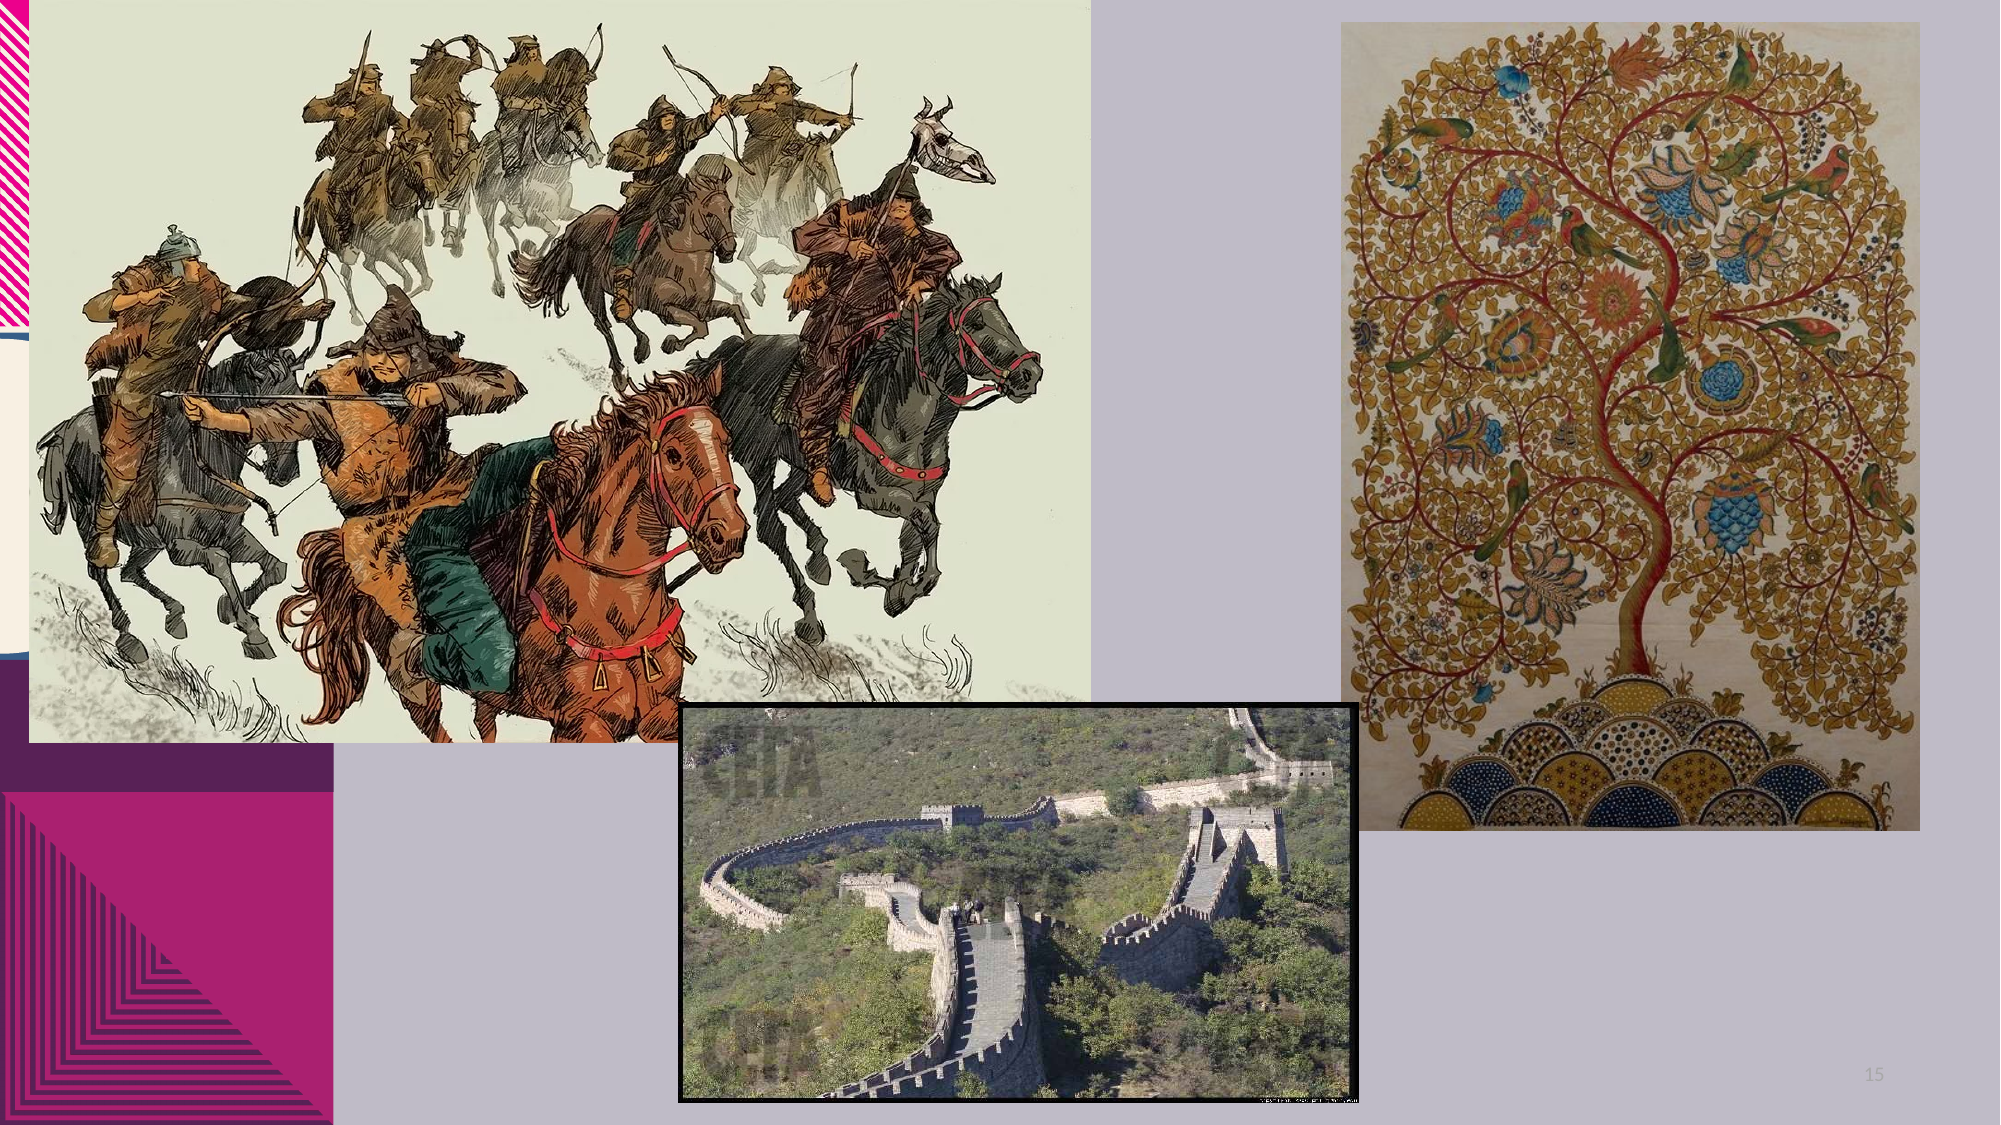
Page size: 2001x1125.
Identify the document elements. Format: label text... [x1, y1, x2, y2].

picture [0, 0, 1920, 1103]
slide_number 15 [1824, 1042, 1900, 1103]
picture [0, 792, 333, 1125]
